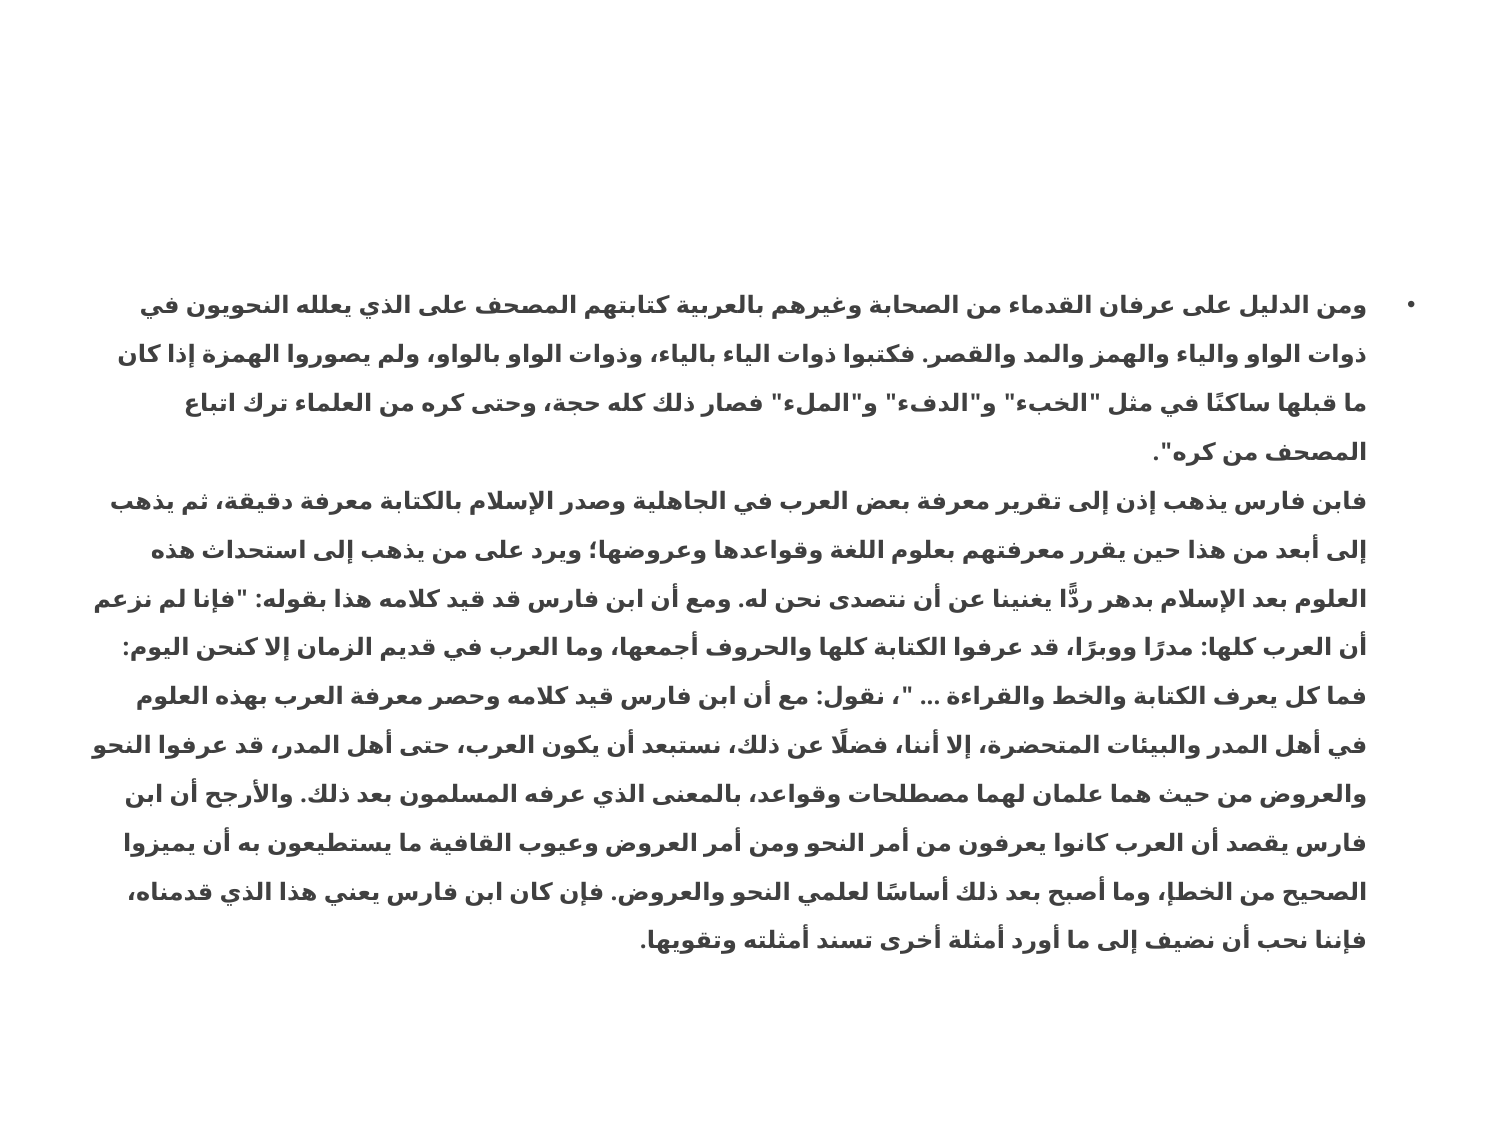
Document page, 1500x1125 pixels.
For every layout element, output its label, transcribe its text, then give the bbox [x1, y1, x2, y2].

list ومن الدليل على عرفان القدماء من الصحابة وغيرهم بالعربية كتابتهم المصحف على الذي يعلله النحويون في ذوات الواو والياء والهمز والمد والقصر. فكتبوا ذوات الياء بالياء، وذوات الواو بالواو، ولم يصوروا الهمزة إذا كان ما قبلها ساكنًا في مثل "الخبء" و"الدفء" و"الملء" فصار ذلك كله حجة، وحتى كره من العلماء ترك اتباع المصحف من كره". فابن فارس يذهب إذن إلى تقرير معرفة بعض العرب في الجاهلية وصدر الإسلام بالكتابة معرفة دقيقة، ثم يذهب إلى أبعد من هذا حين يقرر معرفتهم بعلوم اللغة وقواعدها وعروضها؛ ويرد على من يذهب إلى استحداث هذه العلوم بعد الإسلام بدهر ردًّا يغنينا عن أن نتصدى نحن له. ومع أن ابن فارس قد قيد كلامه هذا بقوله: "فإنا لم نزعم أن العرب كلها: مدرًا ووبرًا، قد عرفوا الكتابة كلها والحروف أجمعها، وما العرب في قديم الزمان إلا كنحن اليوم: فما كل يعرف الكتابة والخط والقراءة ... "، نقول: مع أن ابن فارس قيد كلامه وحصر معرفة العرب بهذه العلوم في أهل المدر والبيئات المتحضرة، إلا أننا، فضلًا عن ذلك، نستبعد أن يكون العرب، حتى أهل المدر، قد عرفوا النحو والعروض من حيث هما علمان لهما مصطلحات وقواعد، بالمعنى الذي عرفه المسلمون بعد ذلك. والأرجح أن ابن فارس يقصد أن العرب كانوا يعرفون من أمر النحو ومن أمر العروض وعيوب القافية ما يستطيعون به أن يميزوا الصحيح من الخطإ، وما أصبح بعد ذلك أساسًا لعلمي النحو والعروض. فإن كان ابن فارس يعني هذا الذي قدمناه، فإننا نحب أن نضيف إلى ما أورد أمثلة أخرى تسند أمثلته وتقويها. [75, 262, 1425, 1005]
